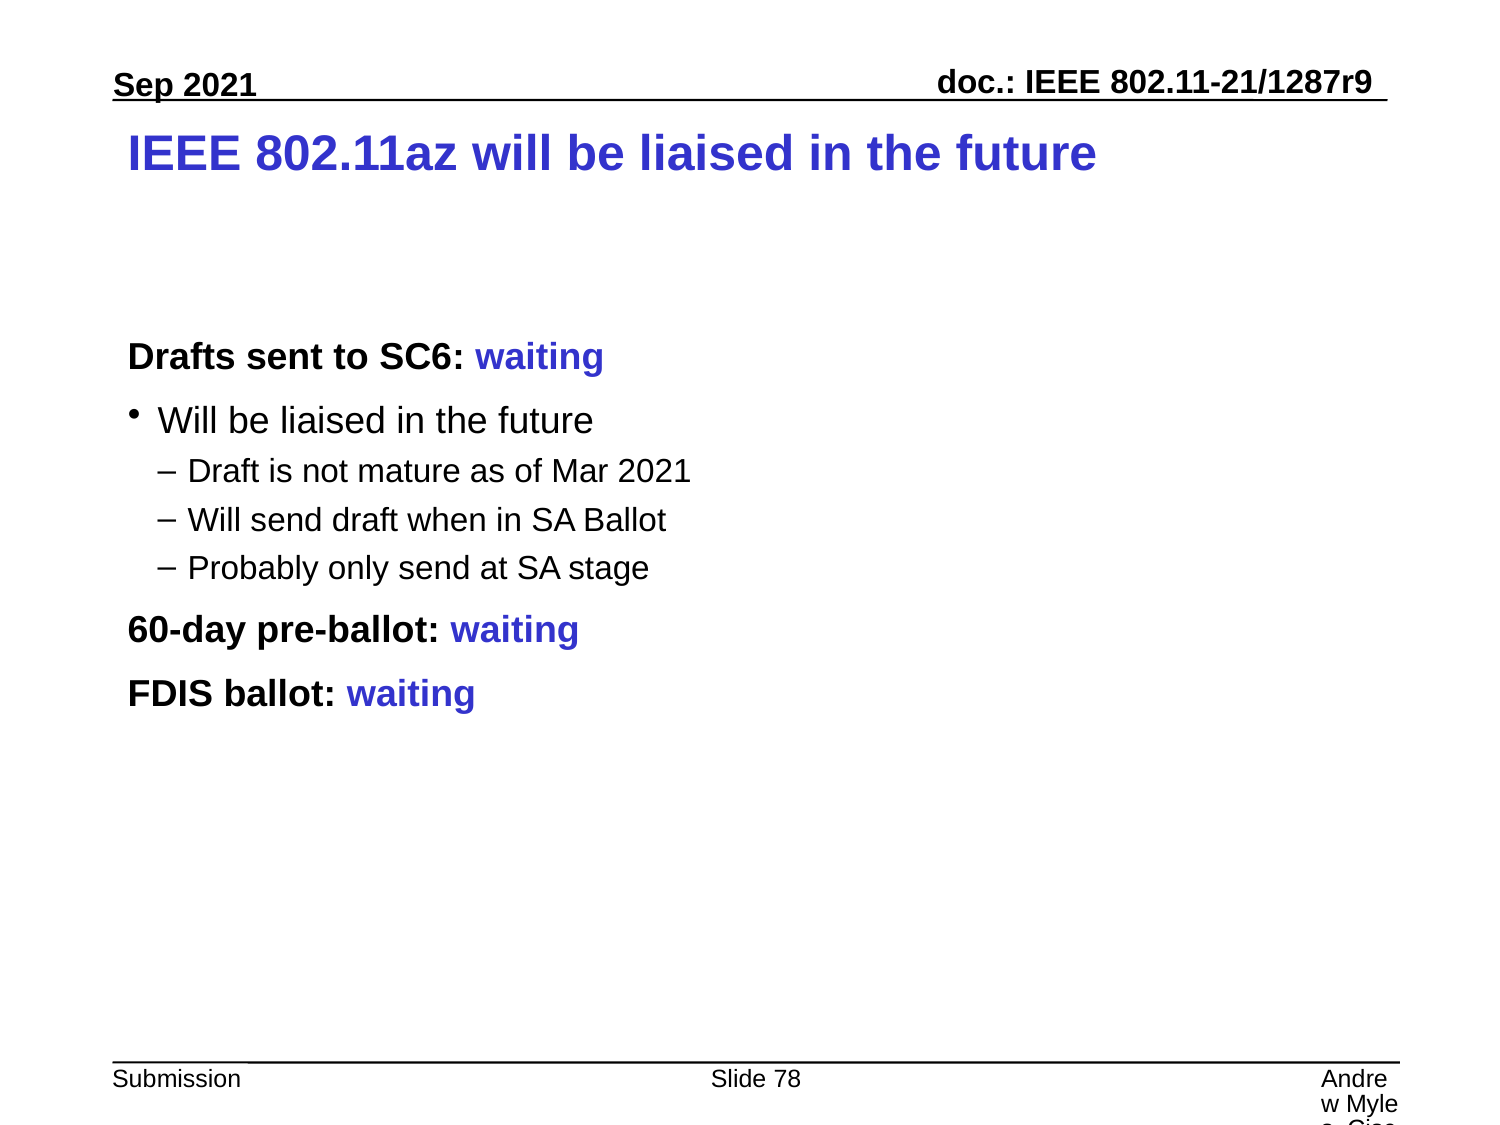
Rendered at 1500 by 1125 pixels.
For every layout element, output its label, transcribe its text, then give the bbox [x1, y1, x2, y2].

title IEEE 802.11az will be liaised in the future [112, 112, 1388, 288]
list Drafts sent to SC6: waiting Will be liaised in the future Draft is not mature as of Mar 2021 Will send draft when in SA Ballot Probably only send at SA stage 60-day pre-ballot: waiting FDIS ballot: waiting [112, 324, 1388, 1000]
slide_number Slide 78 [709, 1061, 803, 1093]
footer Andrew Myles, Cisco [1320, 1061, 1402, 1093]
